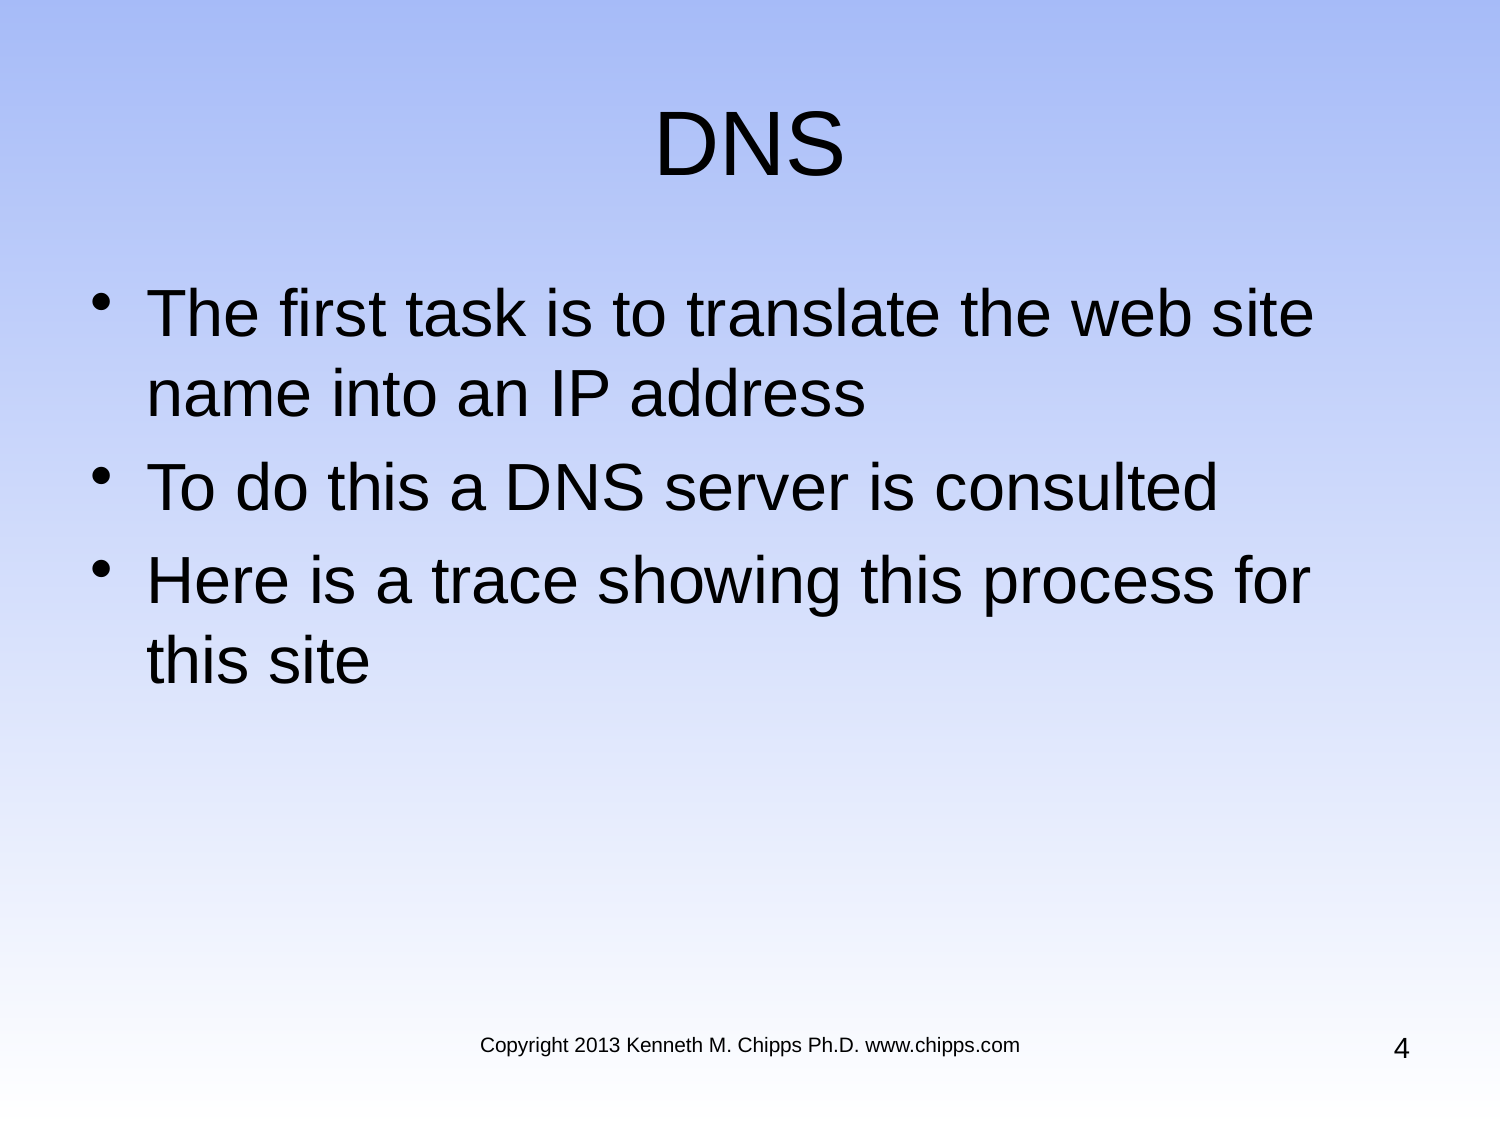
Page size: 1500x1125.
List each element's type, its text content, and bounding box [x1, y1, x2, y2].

footer Copyright 2013 Kenneth M. Chipps Ph.D. www.chipps.com [449, 1024, 1051, 1103]
title DNS [74, 44, 1426, 233]
list The first task is to translate the web site name into an IP address To do this a DNS server is consulted Here is a trace showing this process for this site [74, 262, 1426, 1006]
slide_number 4 [1074, 1021, 1426, 1101]
